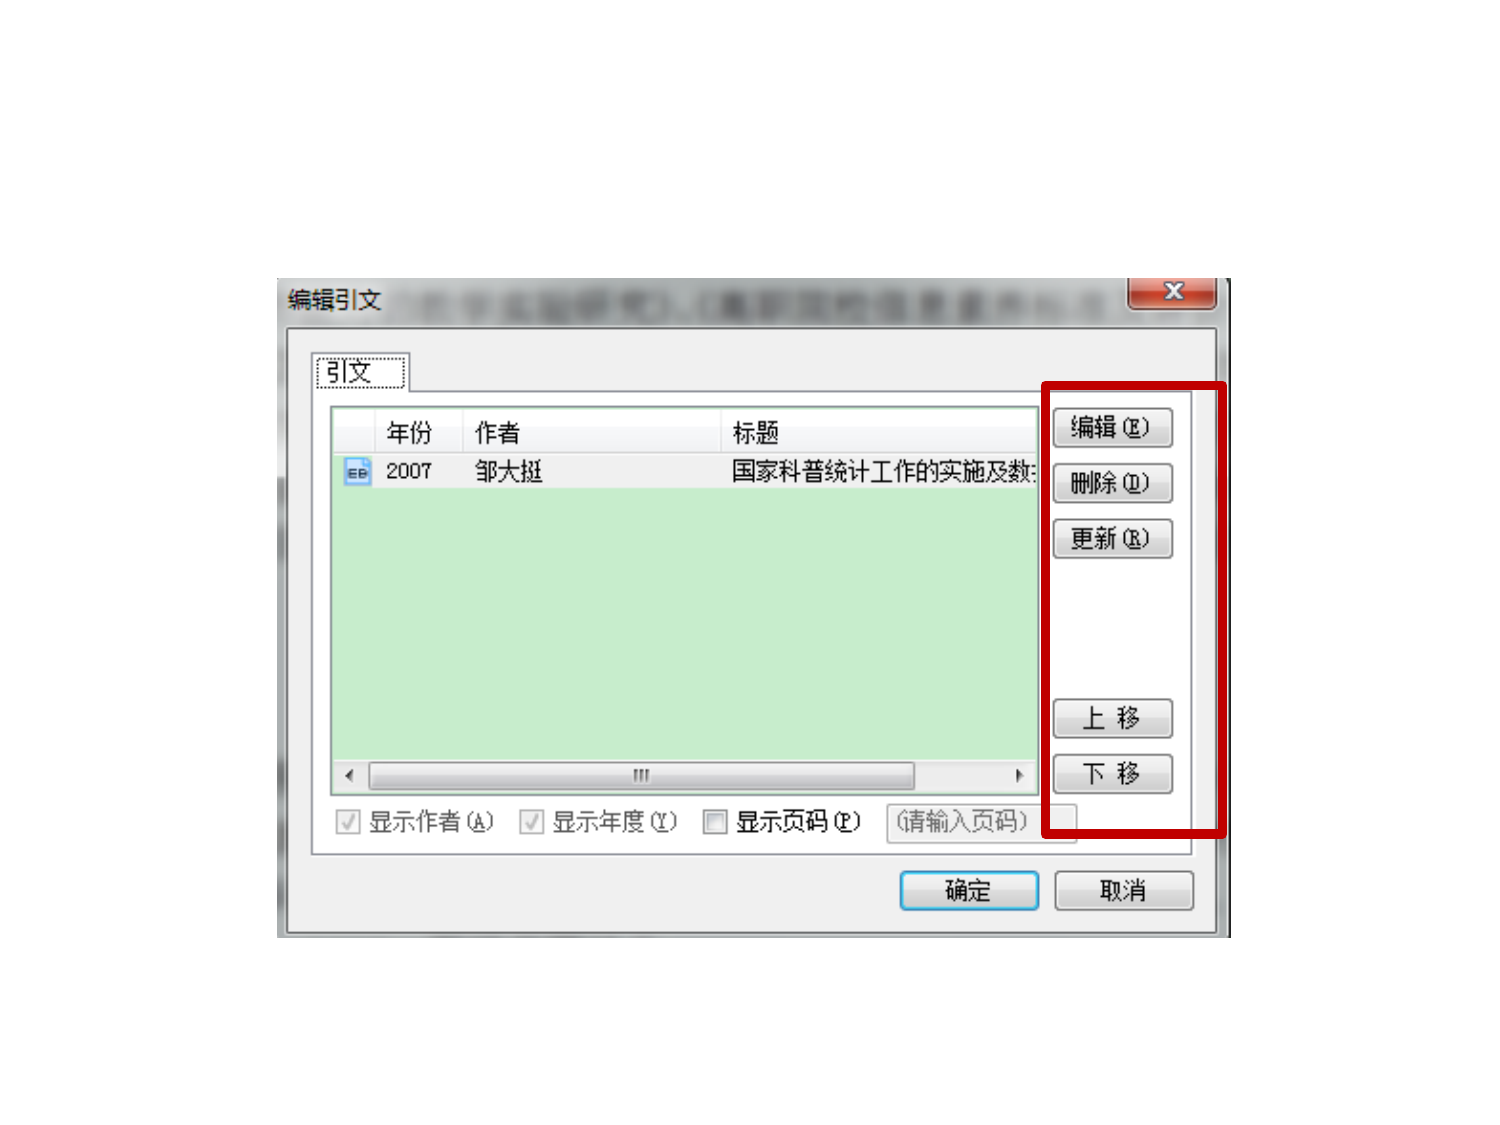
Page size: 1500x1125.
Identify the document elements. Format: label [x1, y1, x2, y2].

list [277, 278, 1231, 939]
